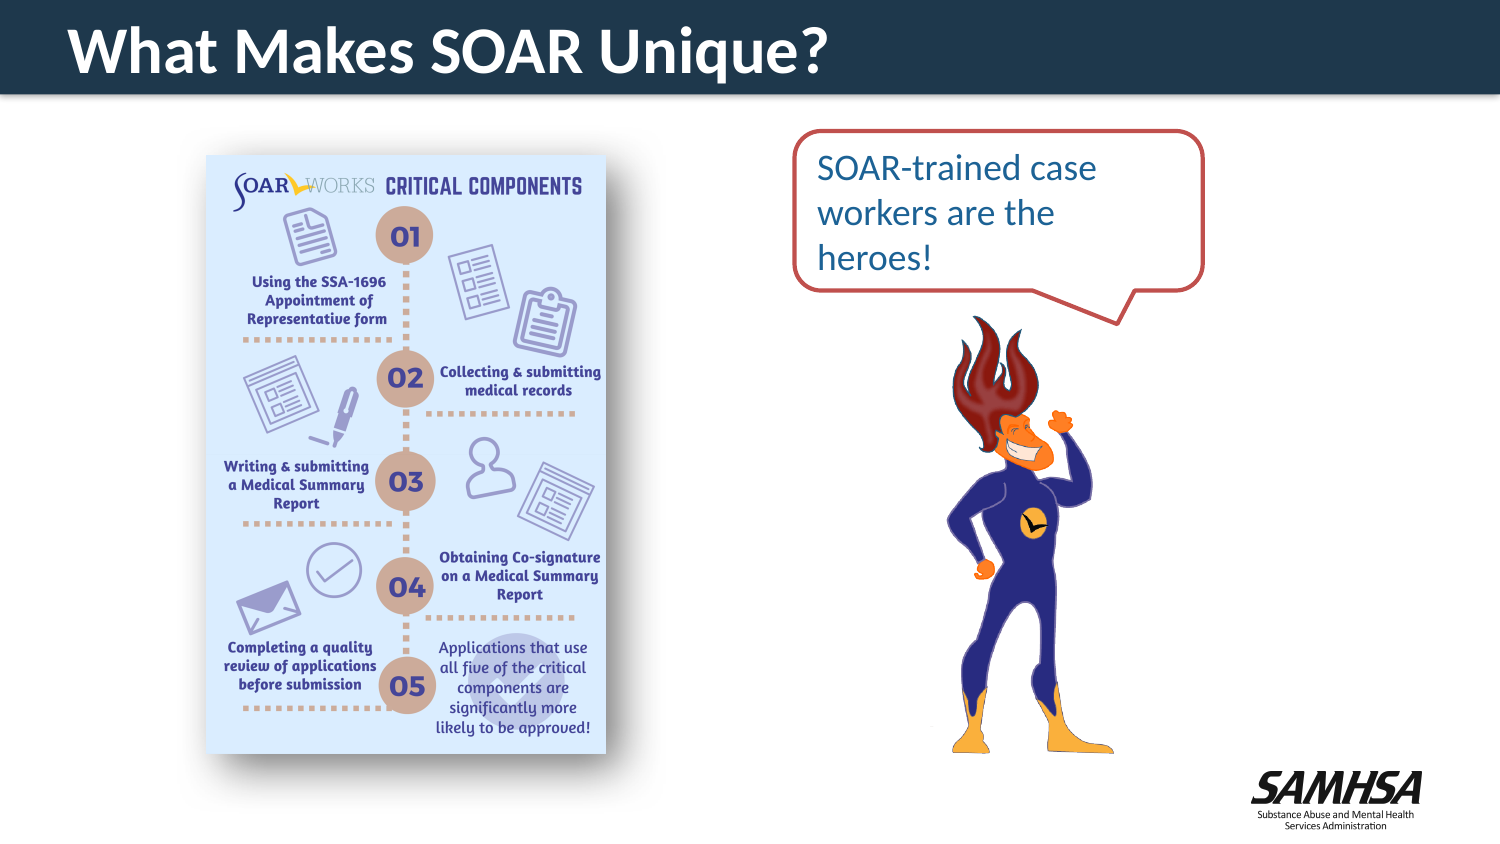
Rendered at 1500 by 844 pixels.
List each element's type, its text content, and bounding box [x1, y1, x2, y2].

picture [1249, 771, 1425, 835]
text_box SOAR-trained case workers are the heroes! [792, 128, 1205, 326]
picture [930, 315, 1114, 754]
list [206, 155, 606, 754]
title What Makes SOAR Unique? [52, 8, 1425, 86]
